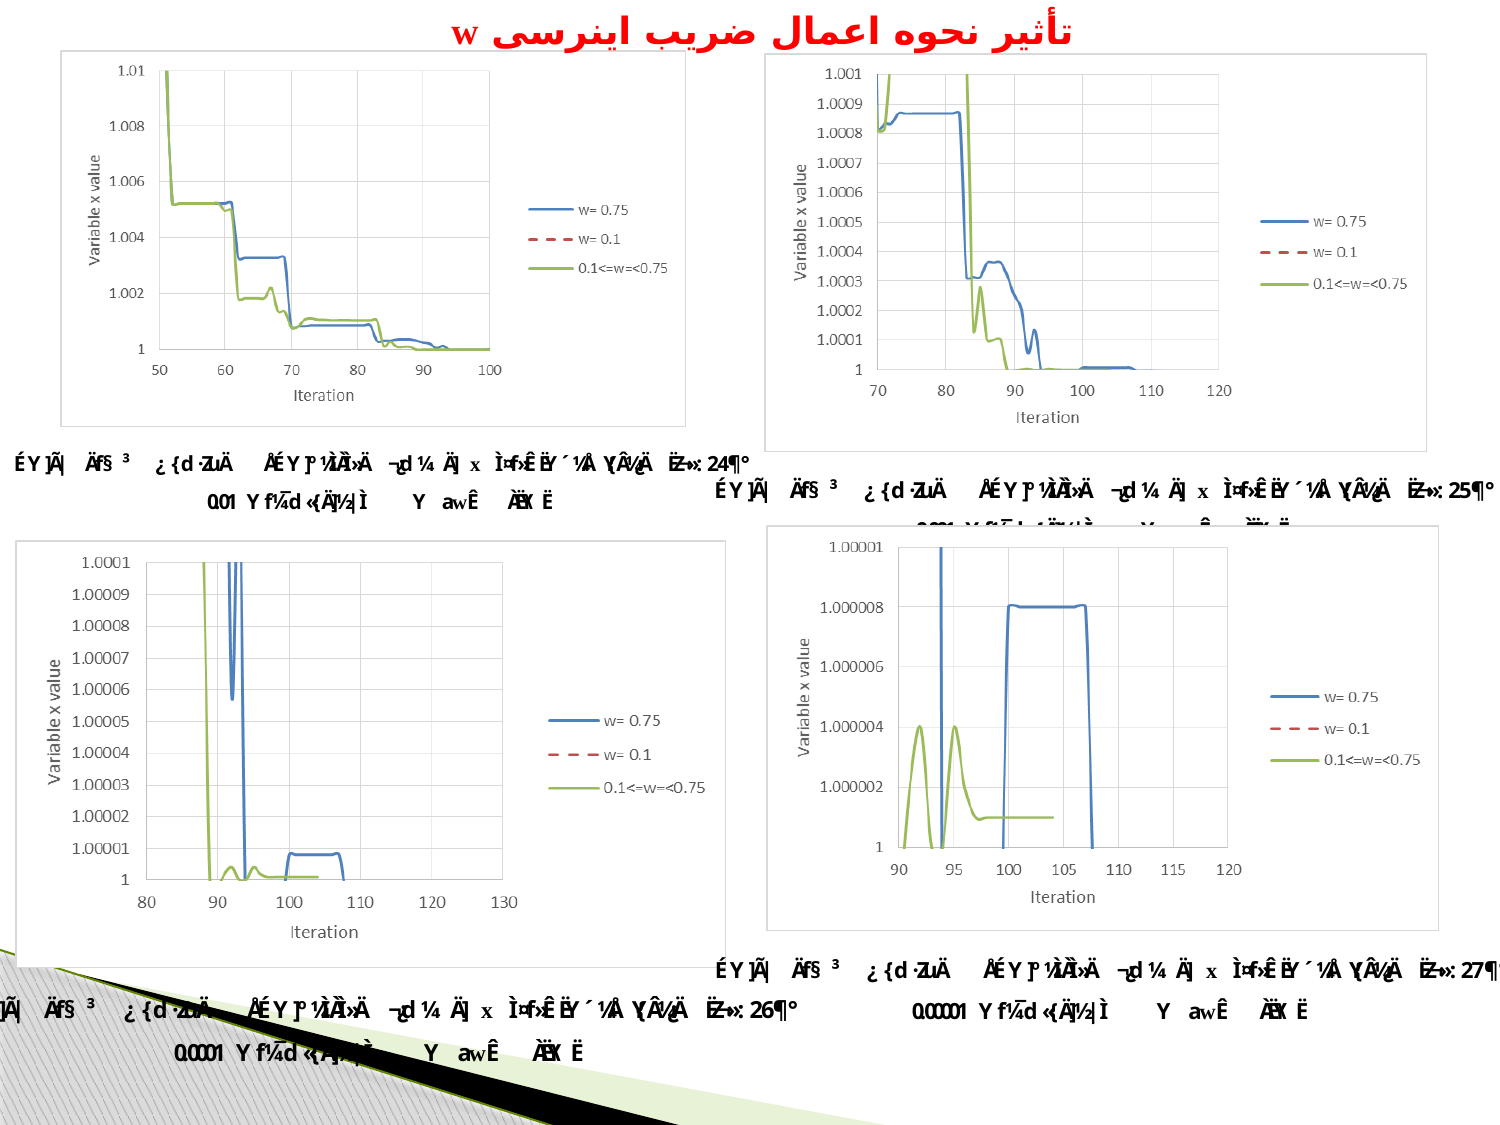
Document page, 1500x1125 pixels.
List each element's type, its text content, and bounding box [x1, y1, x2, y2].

picture [0, 49, 1500, 1080]
text_box تأثیر نحوه اعمال ضریب اینرسی w [349, 0, 1163, 52]
